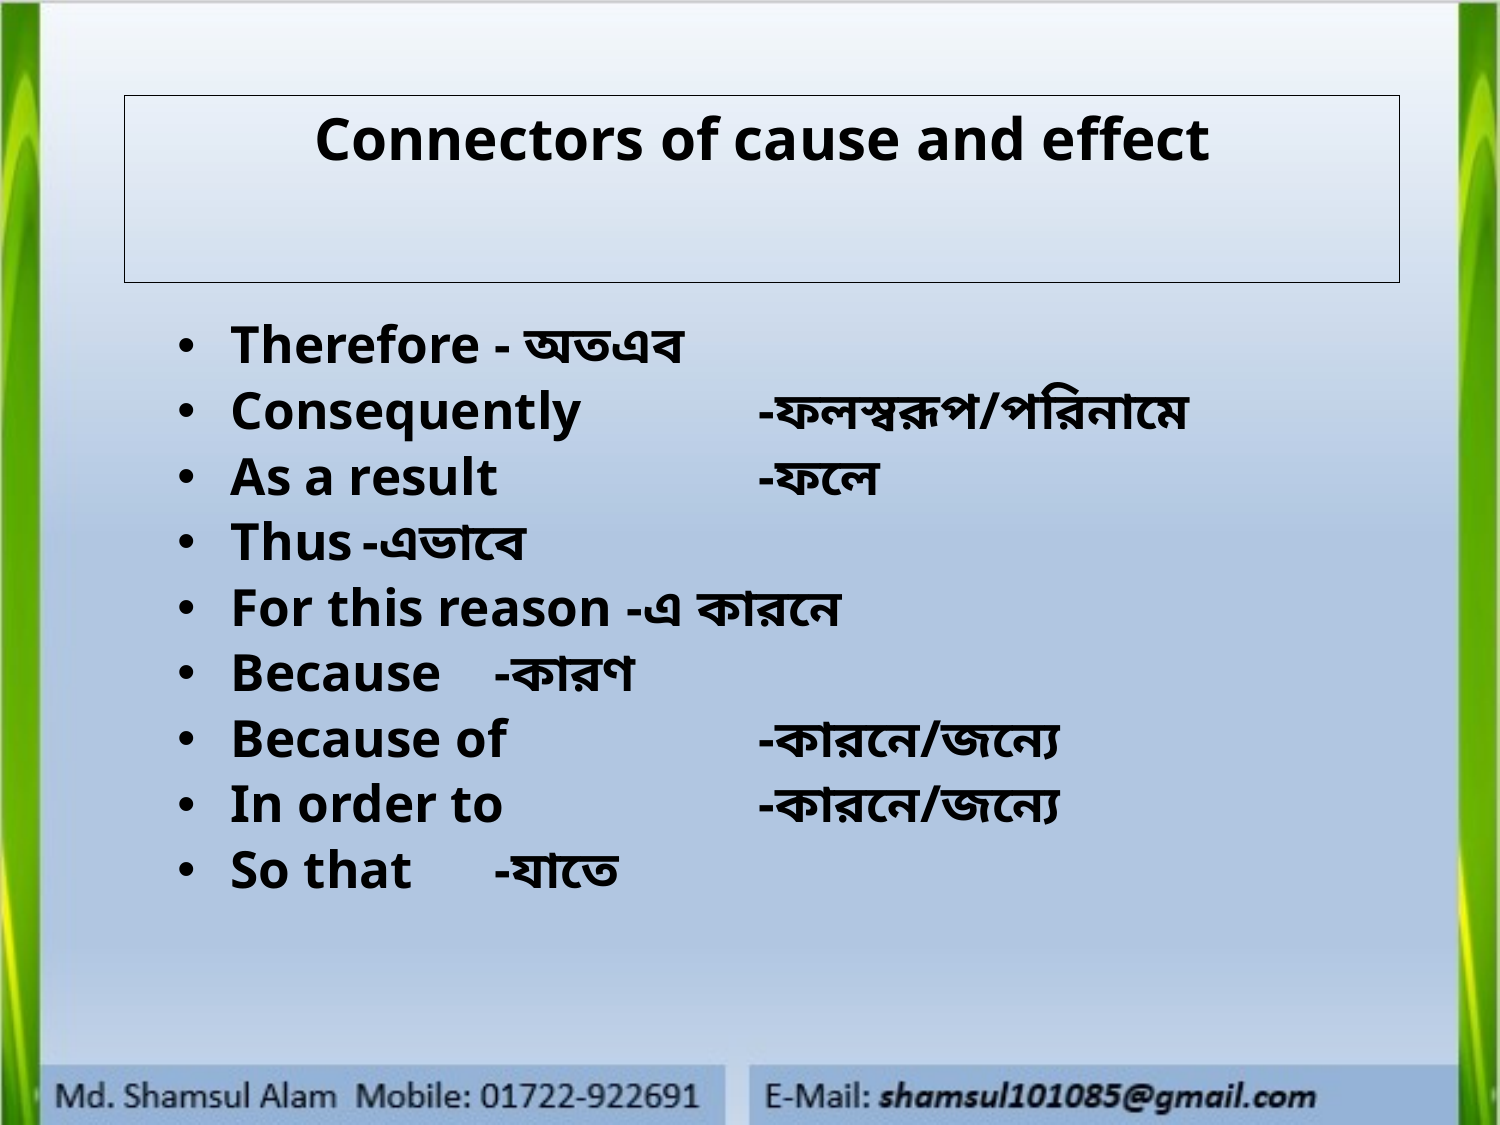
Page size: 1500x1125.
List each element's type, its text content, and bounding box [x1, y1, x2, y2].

text_box Connectors of cause and effect [124, 95, 1400, 283]
picture [0, 0, 1500, 1125]
text_box Therefore - অতএব Consequently -ফলস্বরূপ/পরিনামে As a result -ফলে Thus -এভাবে For this reason -এ কারনে Because -কারণ Because of -কারনে/জন্যে In order to -কারনে/জন্যে So that -যাতে [162, 312, 1400, 913]
